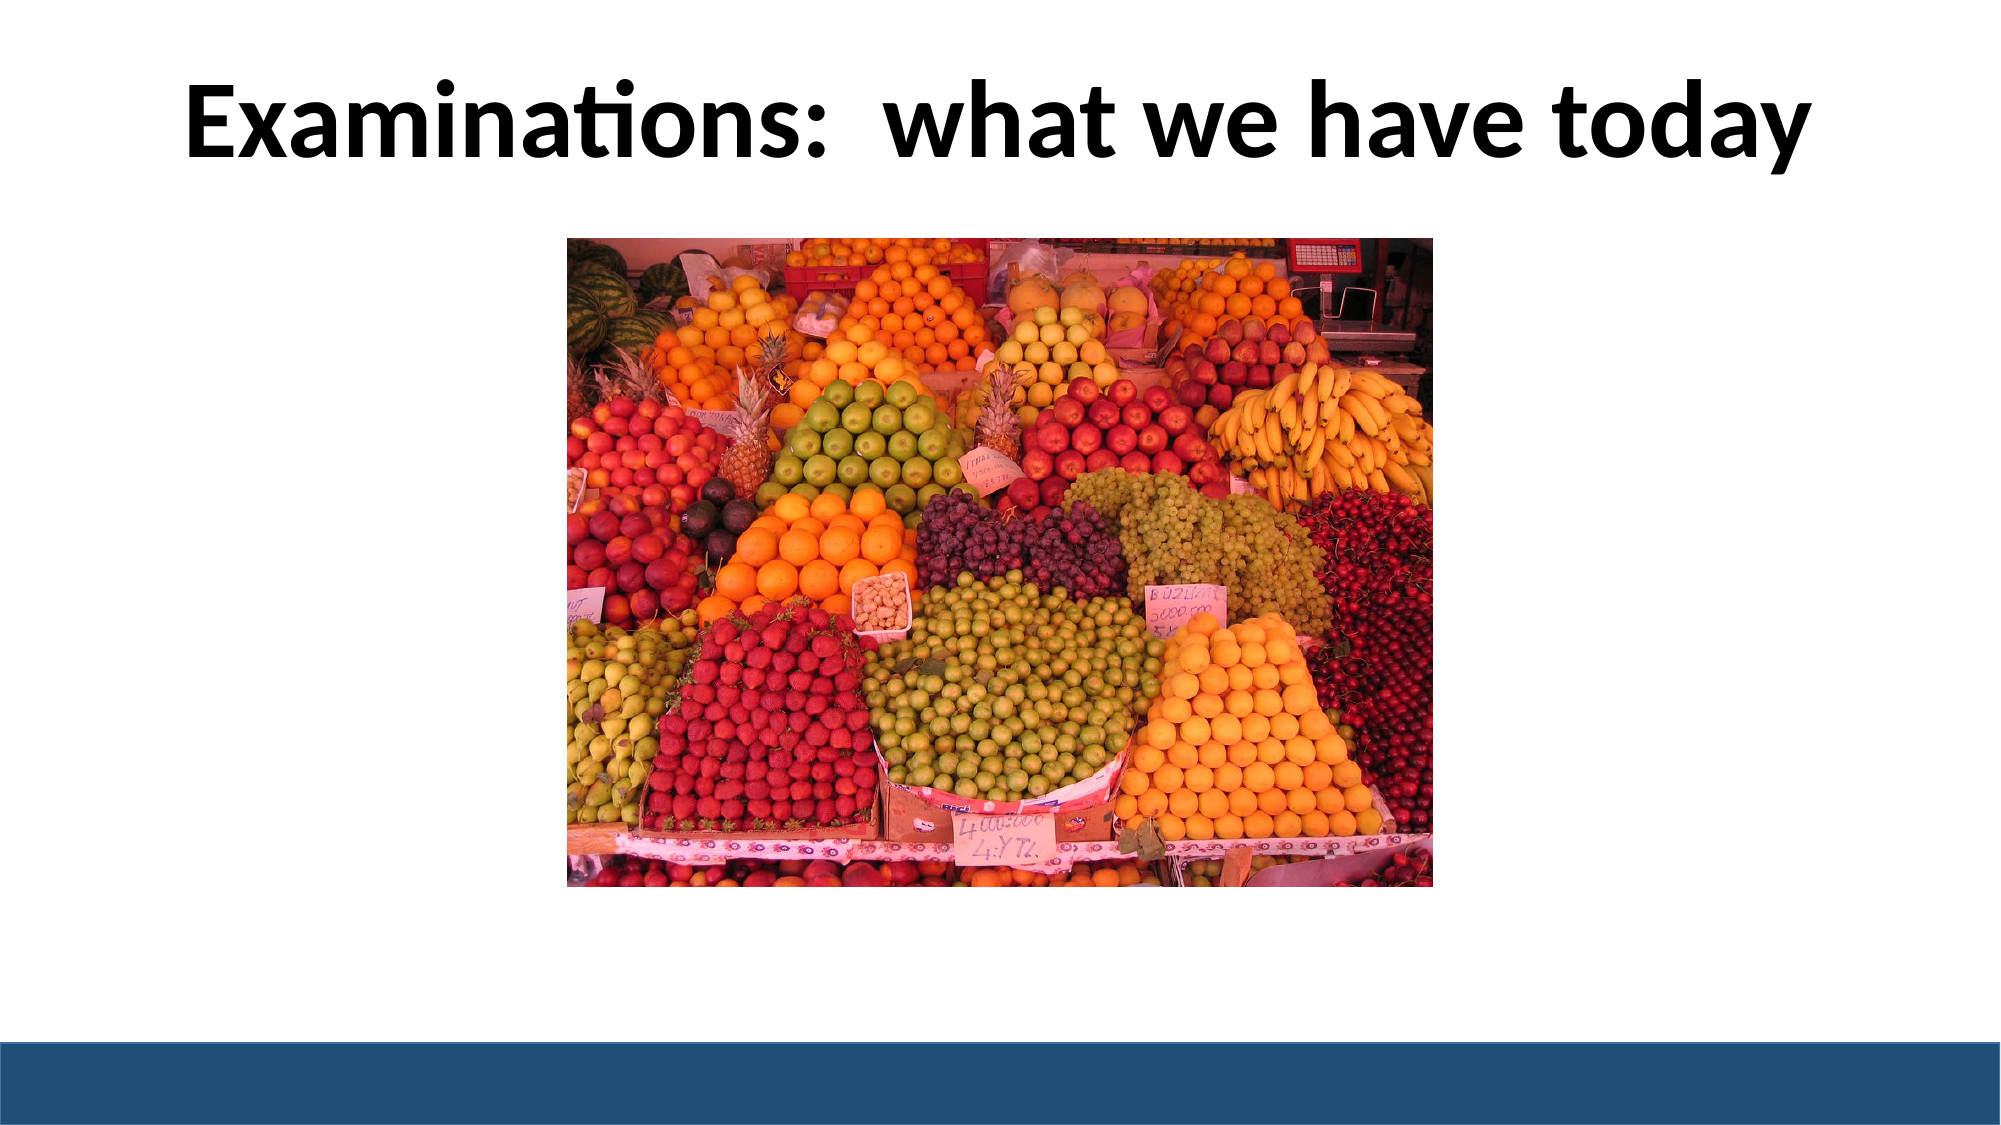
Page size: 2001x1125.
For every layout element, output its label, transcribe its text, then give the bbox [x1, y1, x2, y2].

picture [567, 238, 1433, 887]
text_box Examinations: what we have today [0, 38, 2000, 187]
